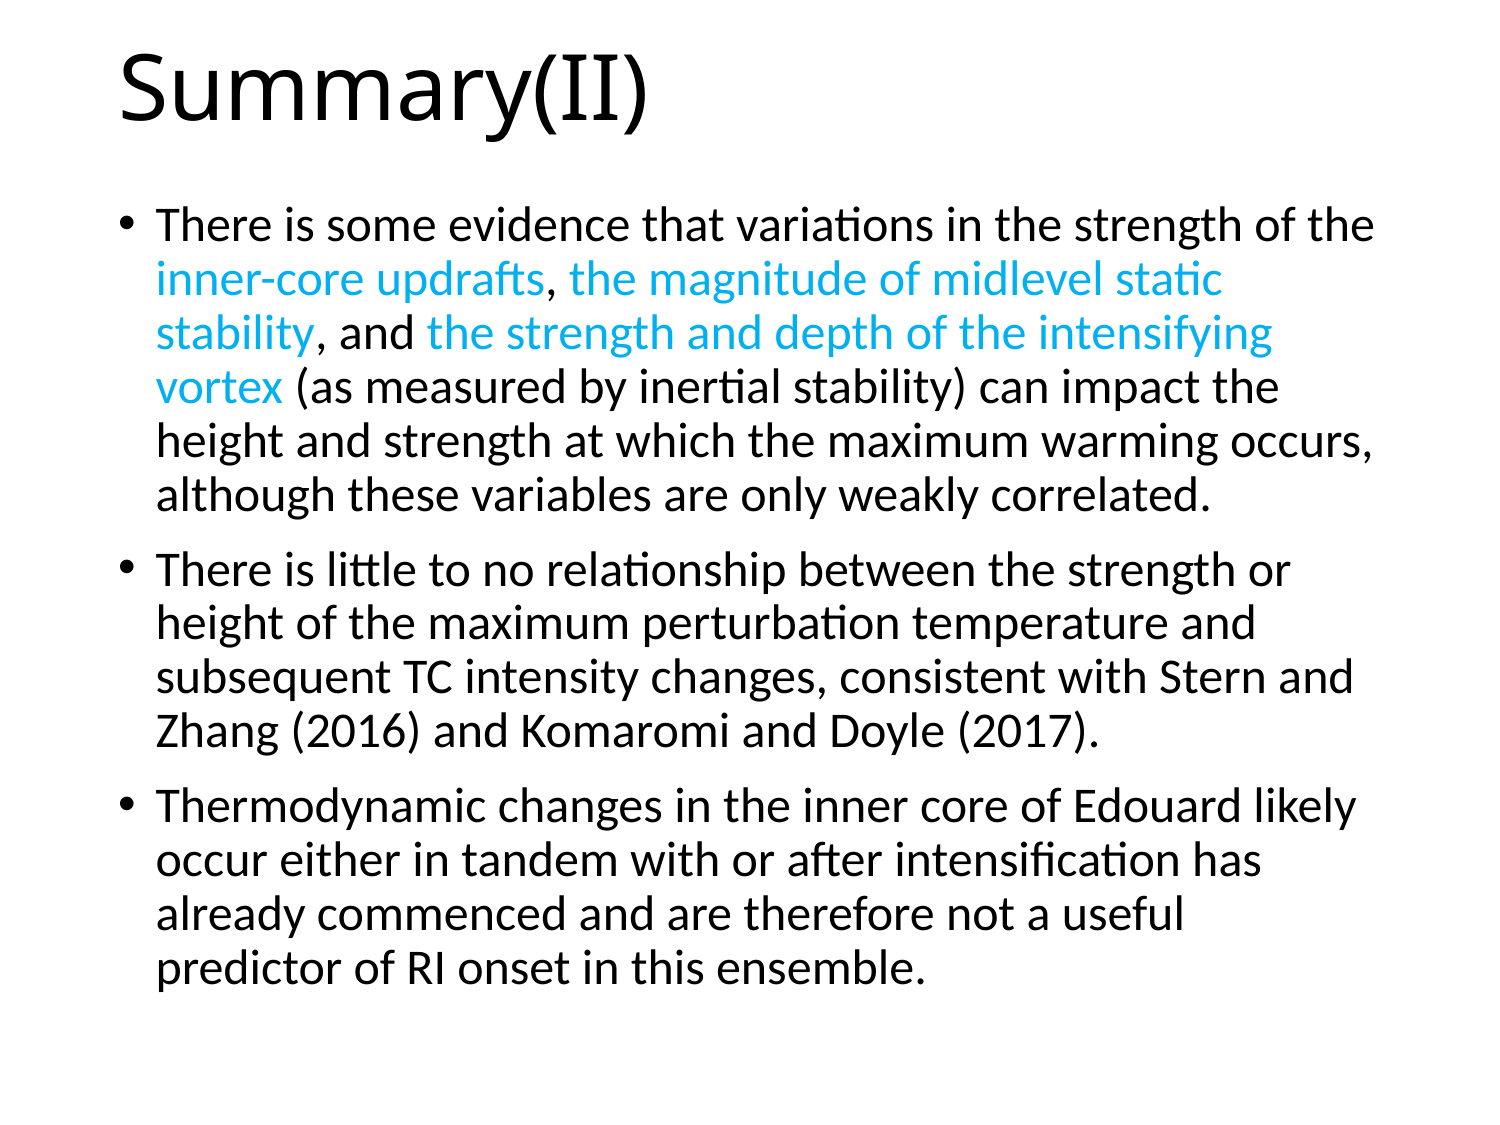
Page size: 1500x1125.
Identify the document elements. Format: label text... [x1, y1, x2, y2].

list There is some evidence that variations in the strength of the inner-core updrafts, the magnitude of midlevel static stability, and the strength and depth of the intensifying vortex (as measured by inertial stability) can impact the height and strength at which the maximum warming occurs, although these variables are only weakly correlated. There is little to no relationship between the strength or height of the maximum perturbation temperature and subsequent TC intensity changes, consistent with Stern and Zhang (2016) and Komaromi and Doyle (2017). Thermodynamic changes in the inner core of Edouard likely occur either in tandem with or after intensification has already commenced and are therefore not a useful predictor of RI onset in this ensemble. [103, 190, 1397, 1014]
title Summary(II) [103, 20, 1397, 161]
